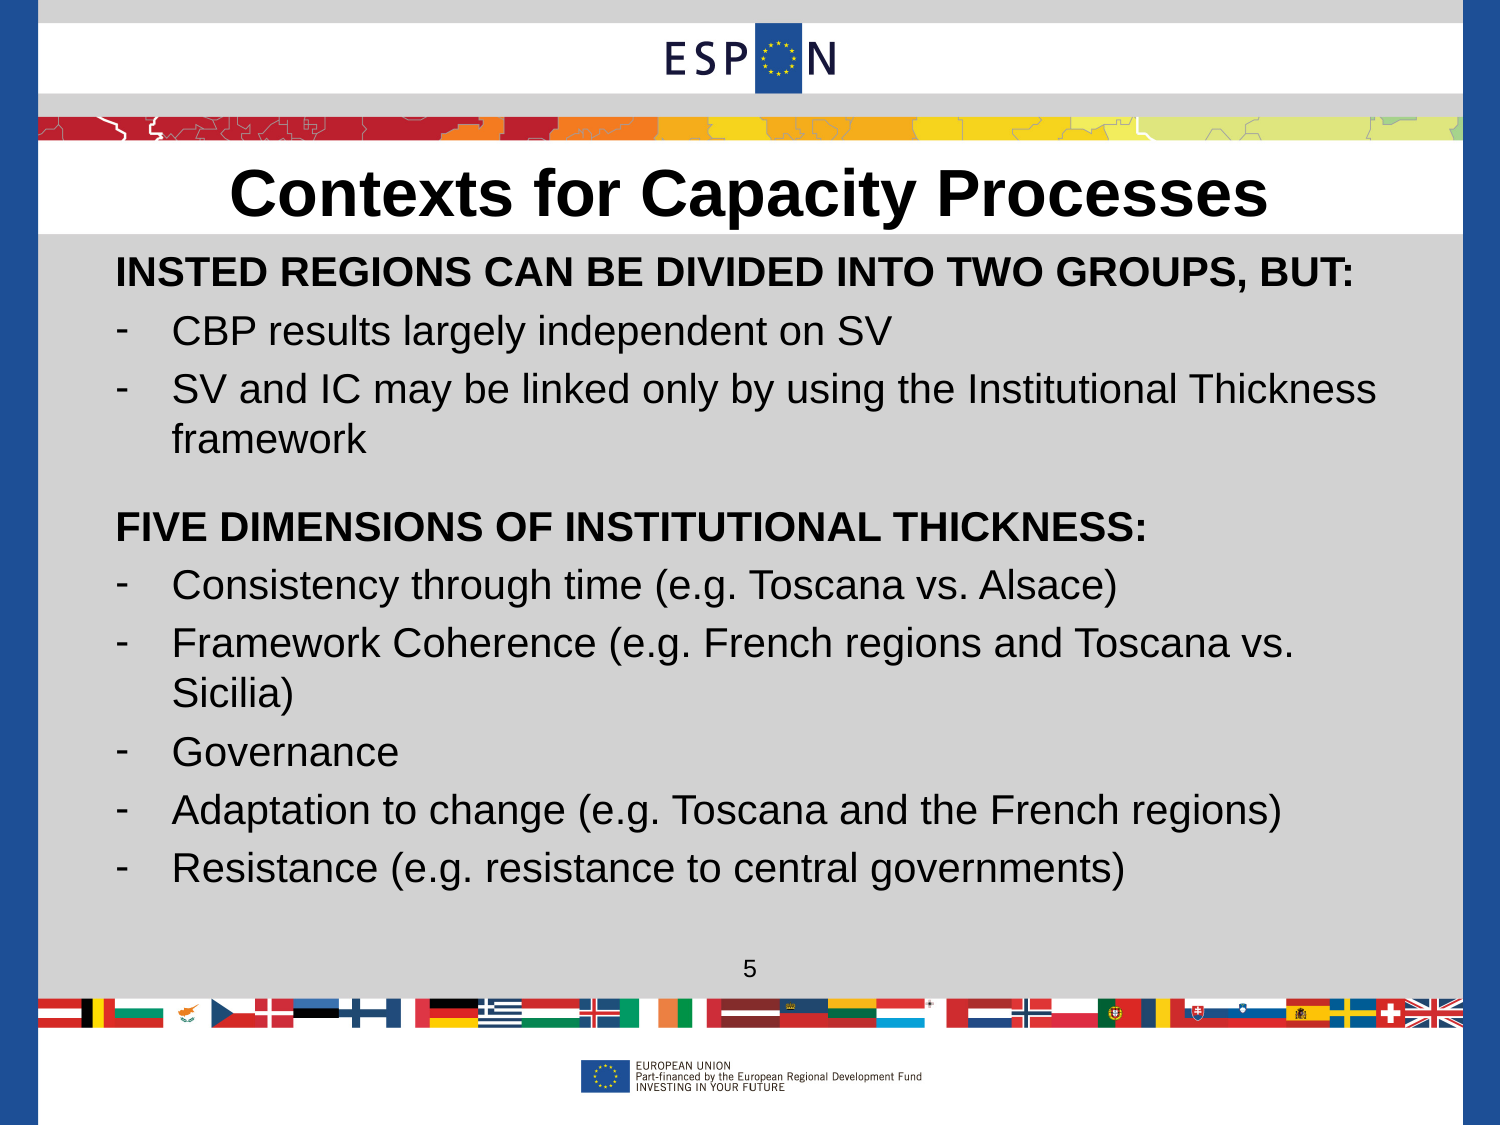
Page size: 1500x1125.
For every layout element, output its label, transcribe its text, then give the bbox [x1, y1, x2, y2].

picture [0, 0, 1500, 1125]
list INSTED REGIONS CAN BE DIVIDED INTO TWO GROUPS, BUT: CBP results largely independent on SV SV and IC may be linked only by using the Institutional Thickness framework FIVE DIMENSIONS OF INSTITUTIONAL THICKNESS: Consistency through time (e.g. Toscana vs. Alsace) Framework Coherence (e.g. French regions and Toscana vs. Sicilia) Governance Adaptation to change (e.g. Toscana and the French regions) Resistance (e.g. resistance to central governments) [100, 238, 1400, 938]
list Contexts for Capacity Processes [41, 142, 1459, 238]
slide_number 5 [693, 937, 807, 998]
